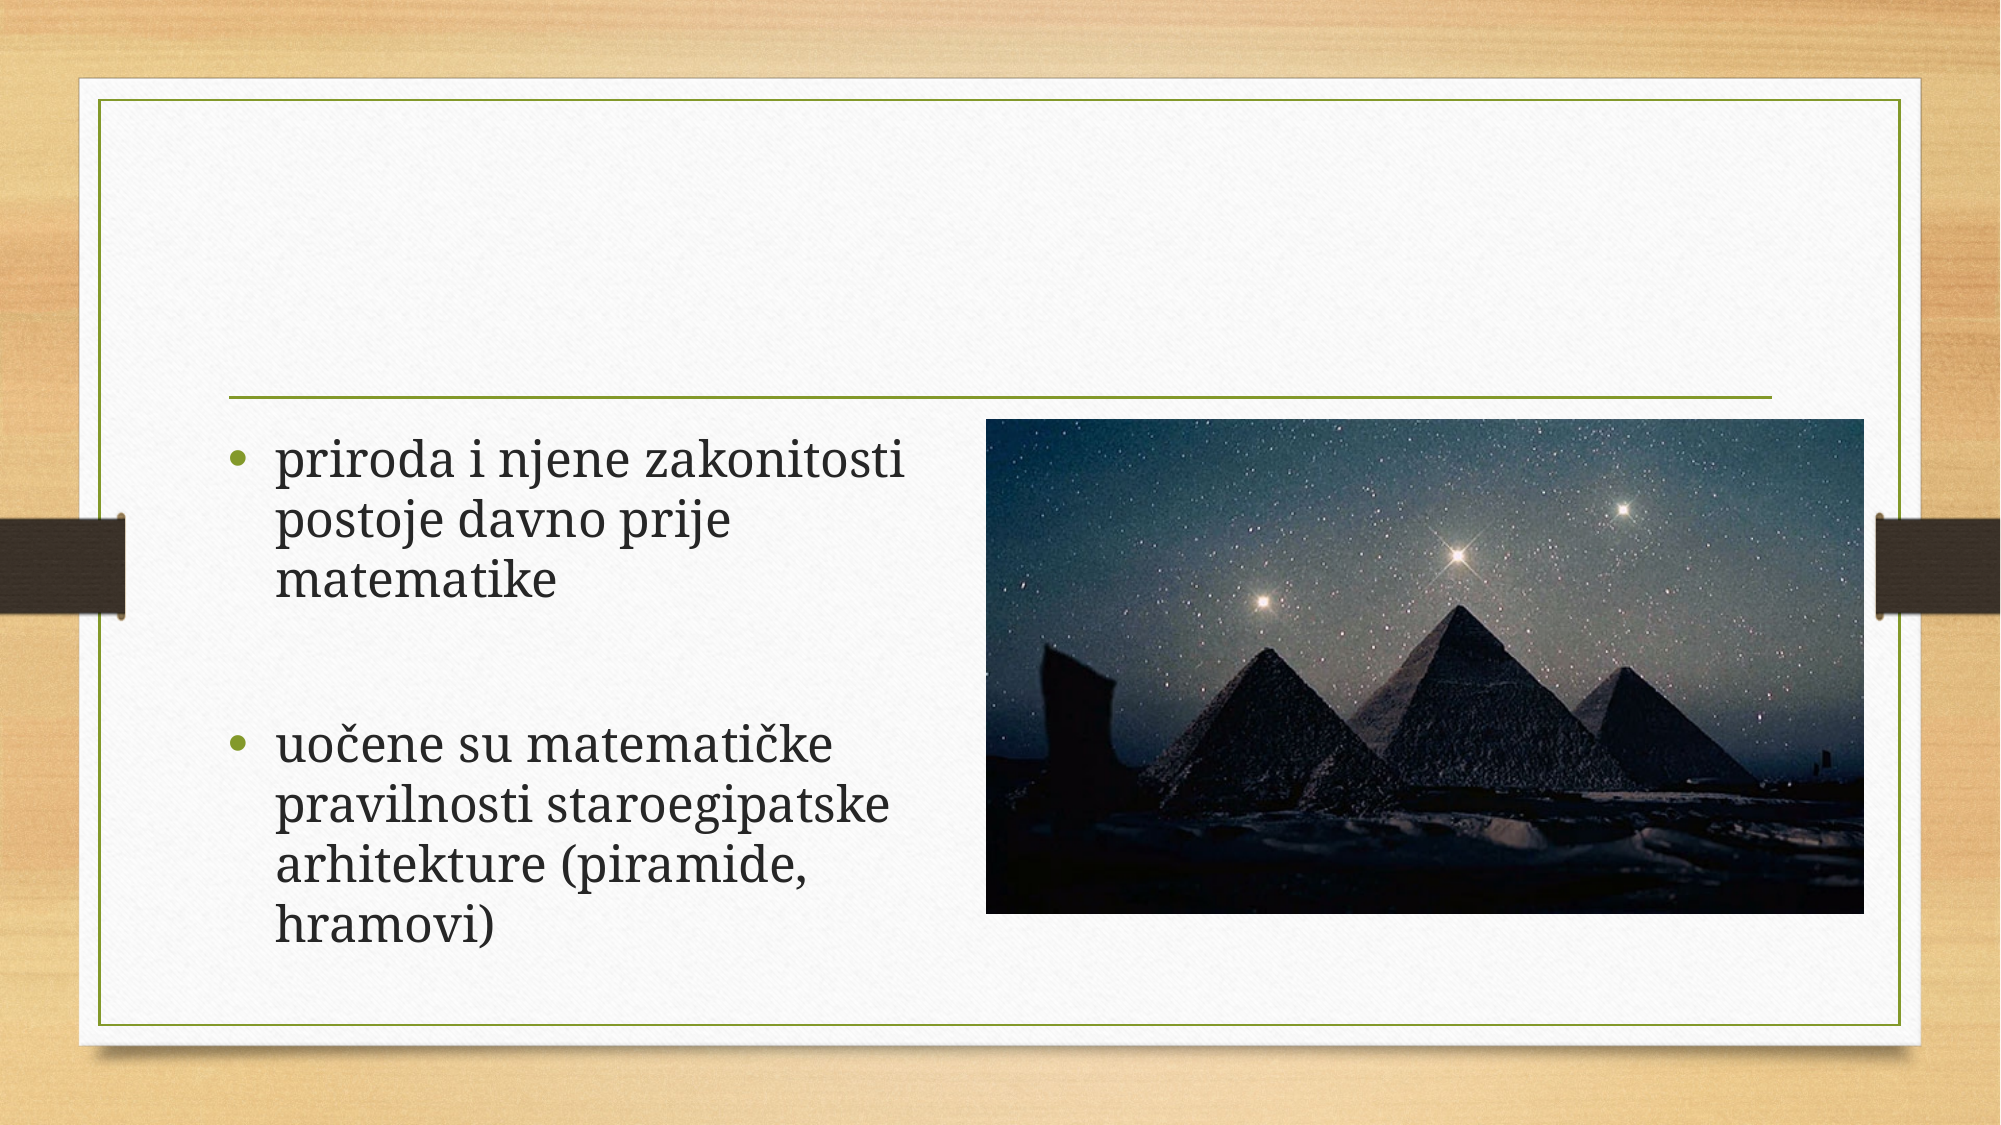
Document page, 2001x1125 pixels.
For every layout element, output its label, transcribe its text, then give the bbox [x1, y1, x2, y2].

list priroda i njene zakonitosti postoje davno prije matematike uočene su matematičke pravilnosti staroegipatske arhitekture (piramide, hramovi) [213, 420, 987, 963]
picture [0, 0, 2001, 1125]
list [986, 419, 1864, 914]
